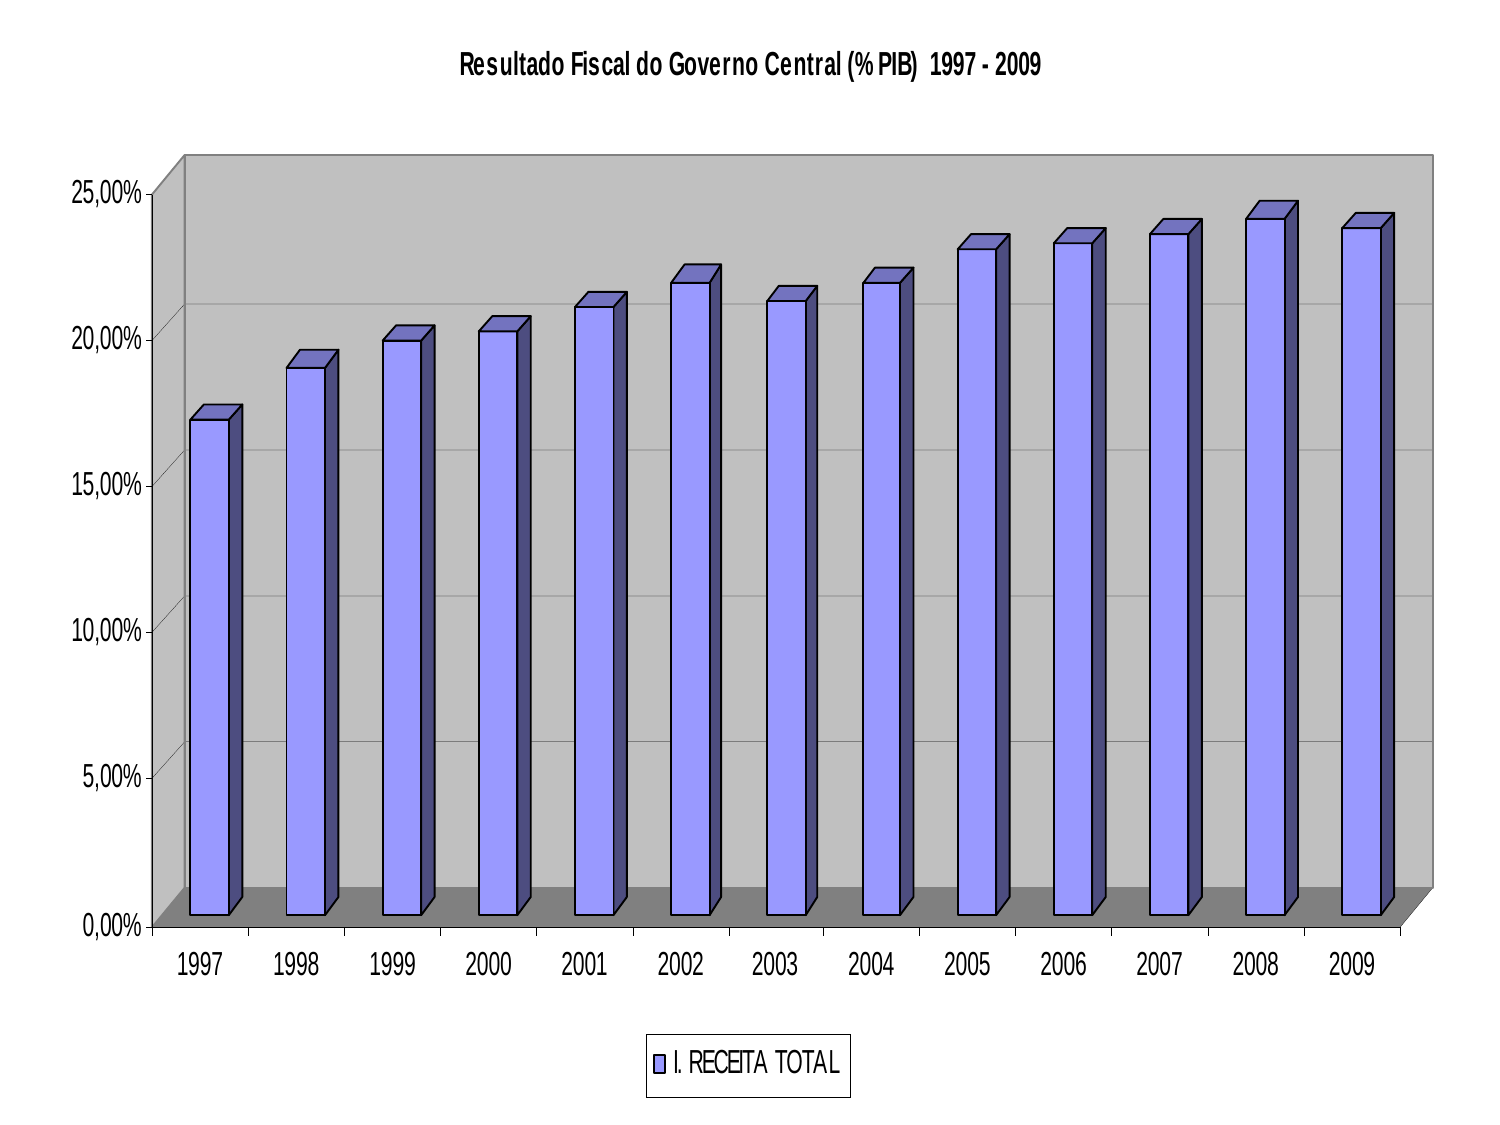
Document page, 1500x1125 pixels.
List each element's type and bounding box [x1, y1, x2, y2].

text_box [0, 0, 1500, 1125]
